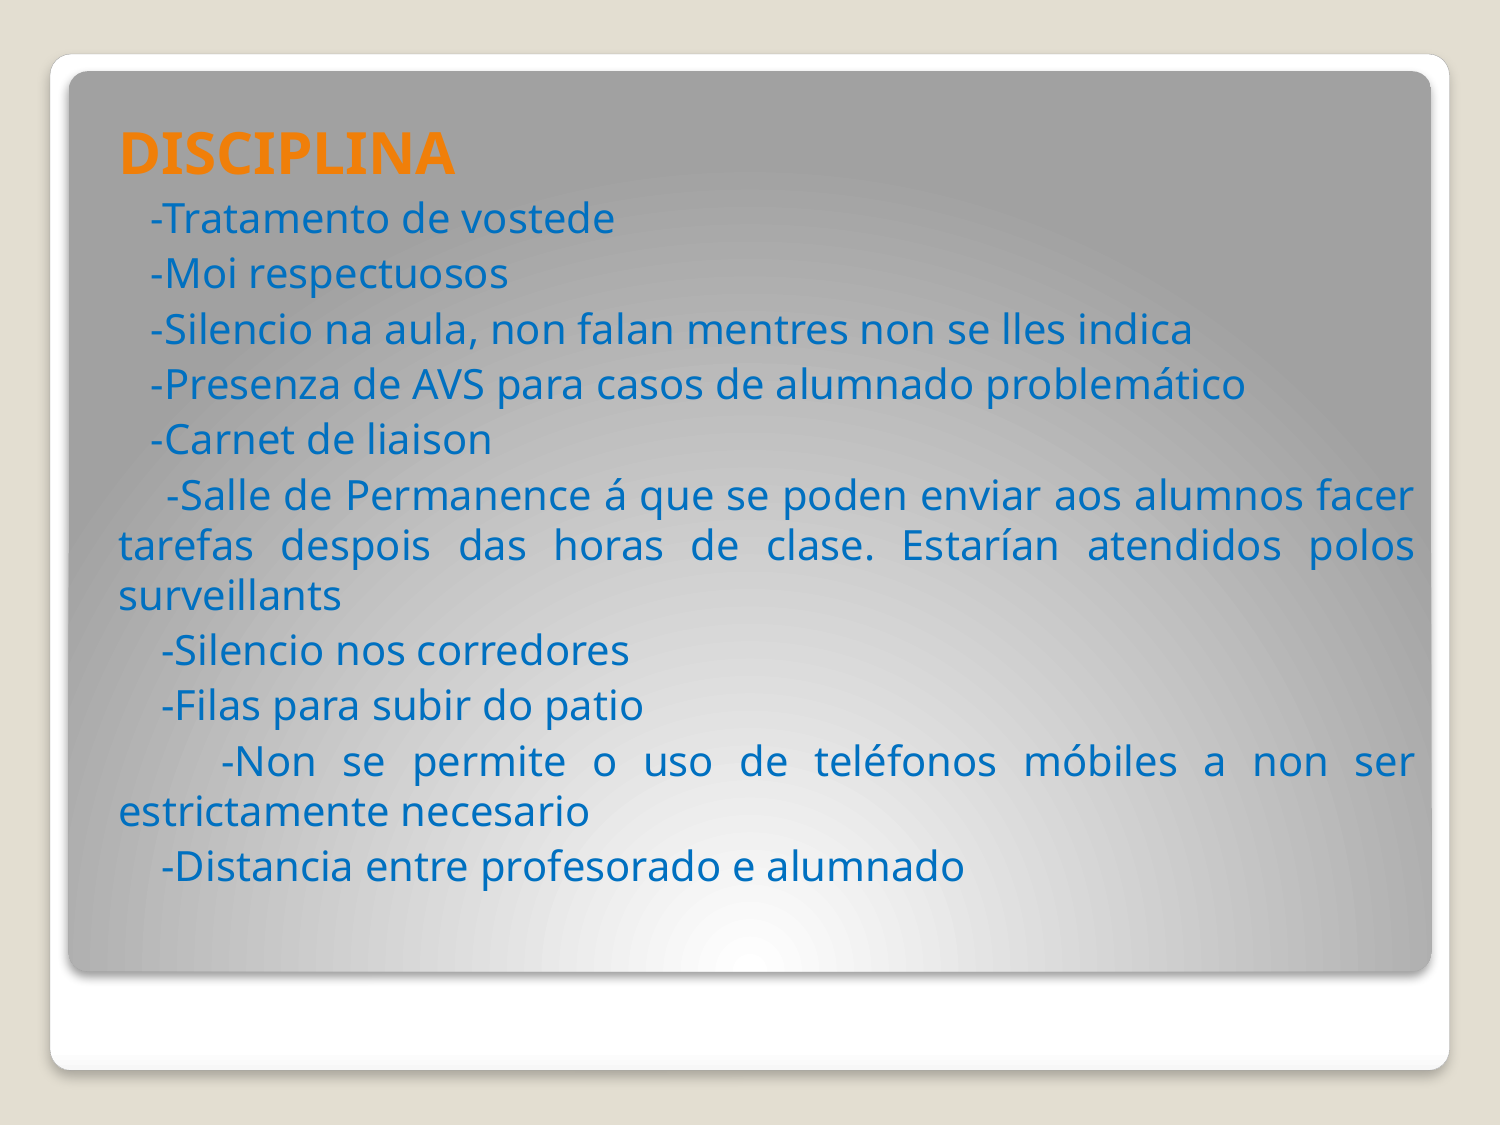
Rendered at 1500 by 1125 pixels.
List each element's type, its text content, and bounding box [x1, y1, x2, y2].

list DISCIPLINA -Tratamento de vostede -Moi respectuosos -Silencio na aula, non falan mentres non se lles indica -Presenza de AVS para casos de alumnado problemático -Carnet de liaison -Salle de Permanence á que se poden enviar aos alumnos facer tarefas despois das horas de clase. Estarían atendidos polos surveillants -Silencio nos corredores -Filas para subir do patio -Non se permite o uso de teléfonos móbiles a non ser estrictamente necesario -Distancia entre profesorado e alumnado [88, 101, 1431, 1027]
